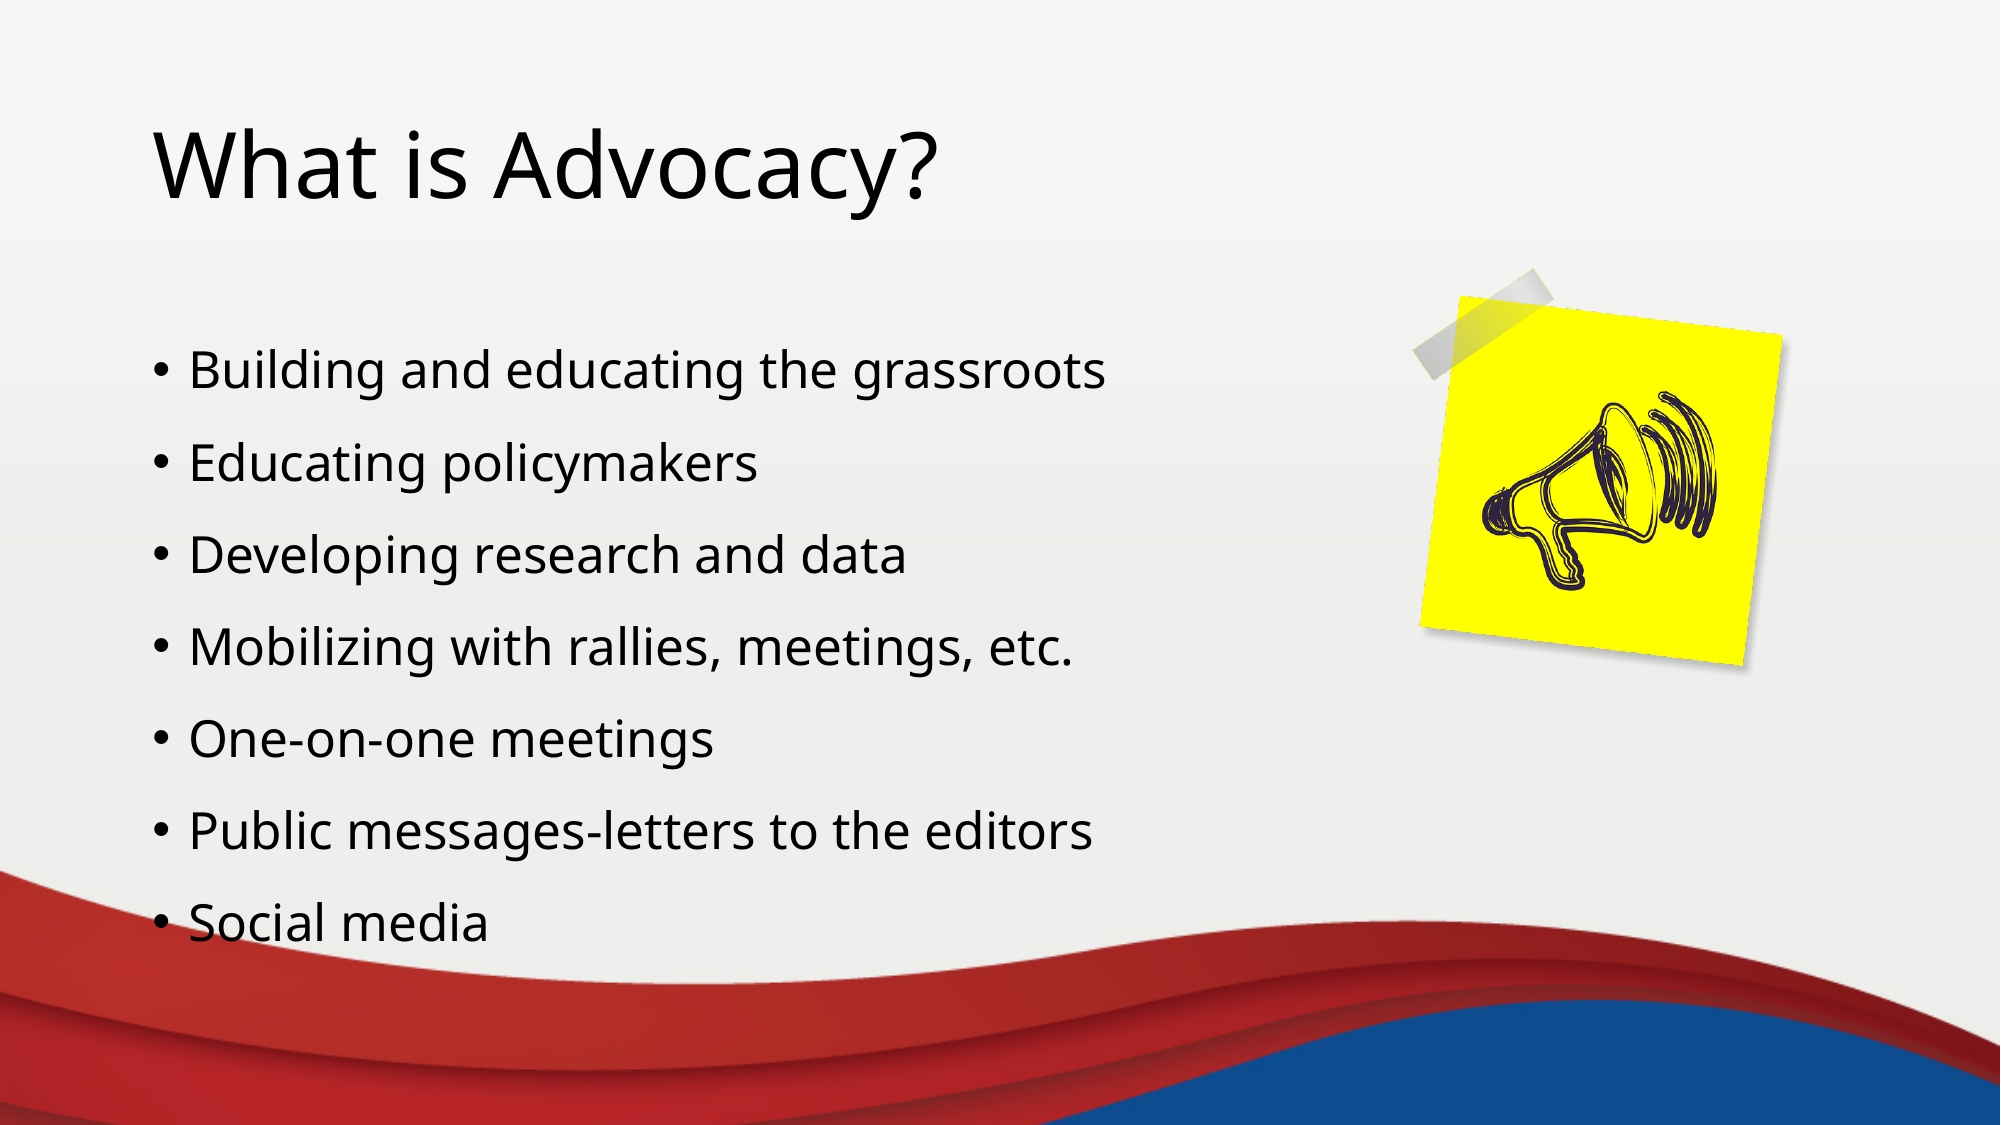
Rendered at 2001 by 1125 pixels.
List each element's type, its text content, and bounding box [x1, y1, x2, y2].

list Building and educating the grassroots Educating policymakers Developing research and data Mobilizing with rallies, meetings, etc. One-on-one meetings Public messages-letters to the editors Social media [137, 299, 1863, 964]
picture [0, 0, 2000, 1125]
title What is Advocacy? [137, 59, 1863, 278]
